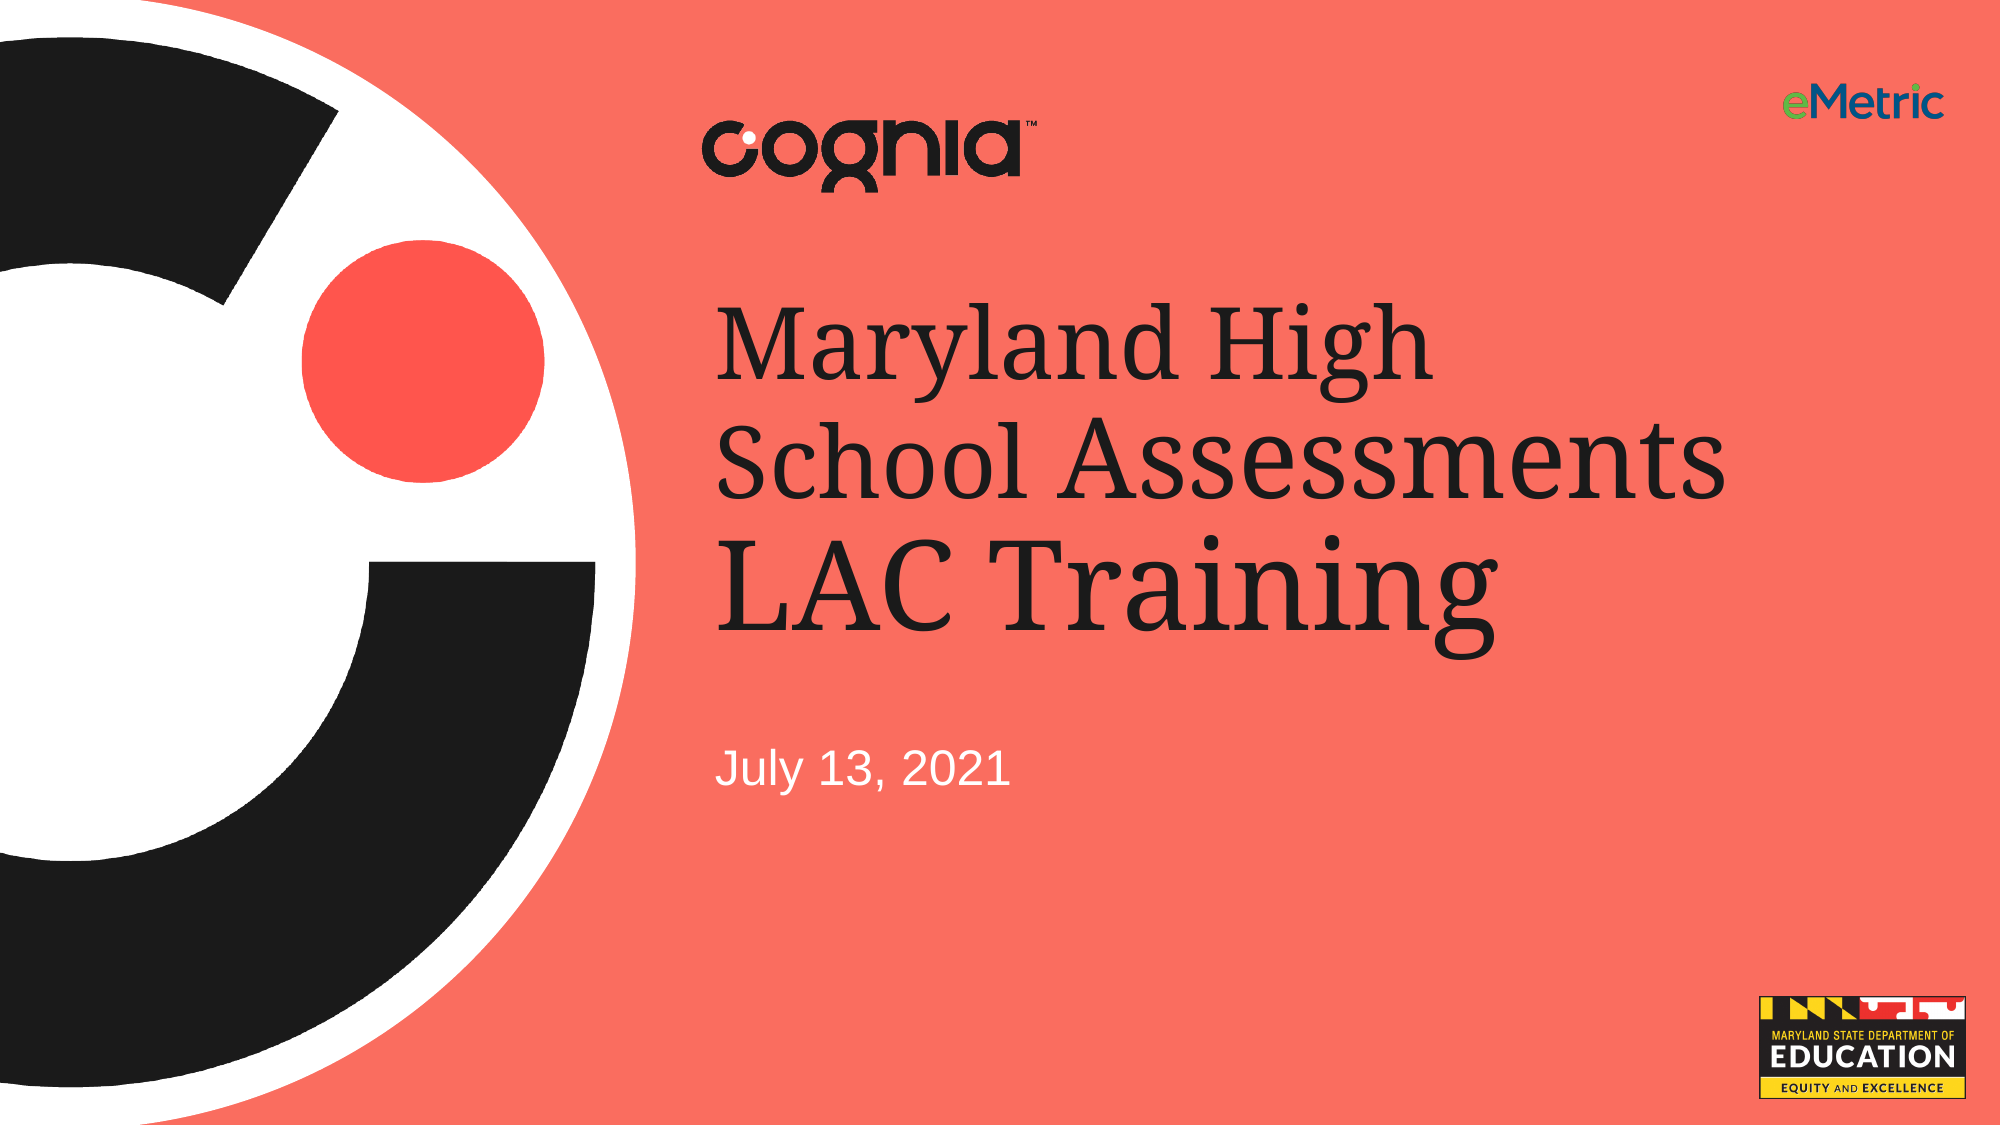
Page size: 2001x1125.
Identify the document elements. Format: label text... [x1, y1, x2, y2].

picture [0, 0, 633, 1125]
picture [1780, 78, 1944, 119]
picture [699, 118, 1039, 194]
title Maryland High School Assessments LAC Training [699, 184, 1750, 666]
picture [1759, 996, 1966, 1099]
subtitle July 13, 2021 [699, 734, 1700, 864]
